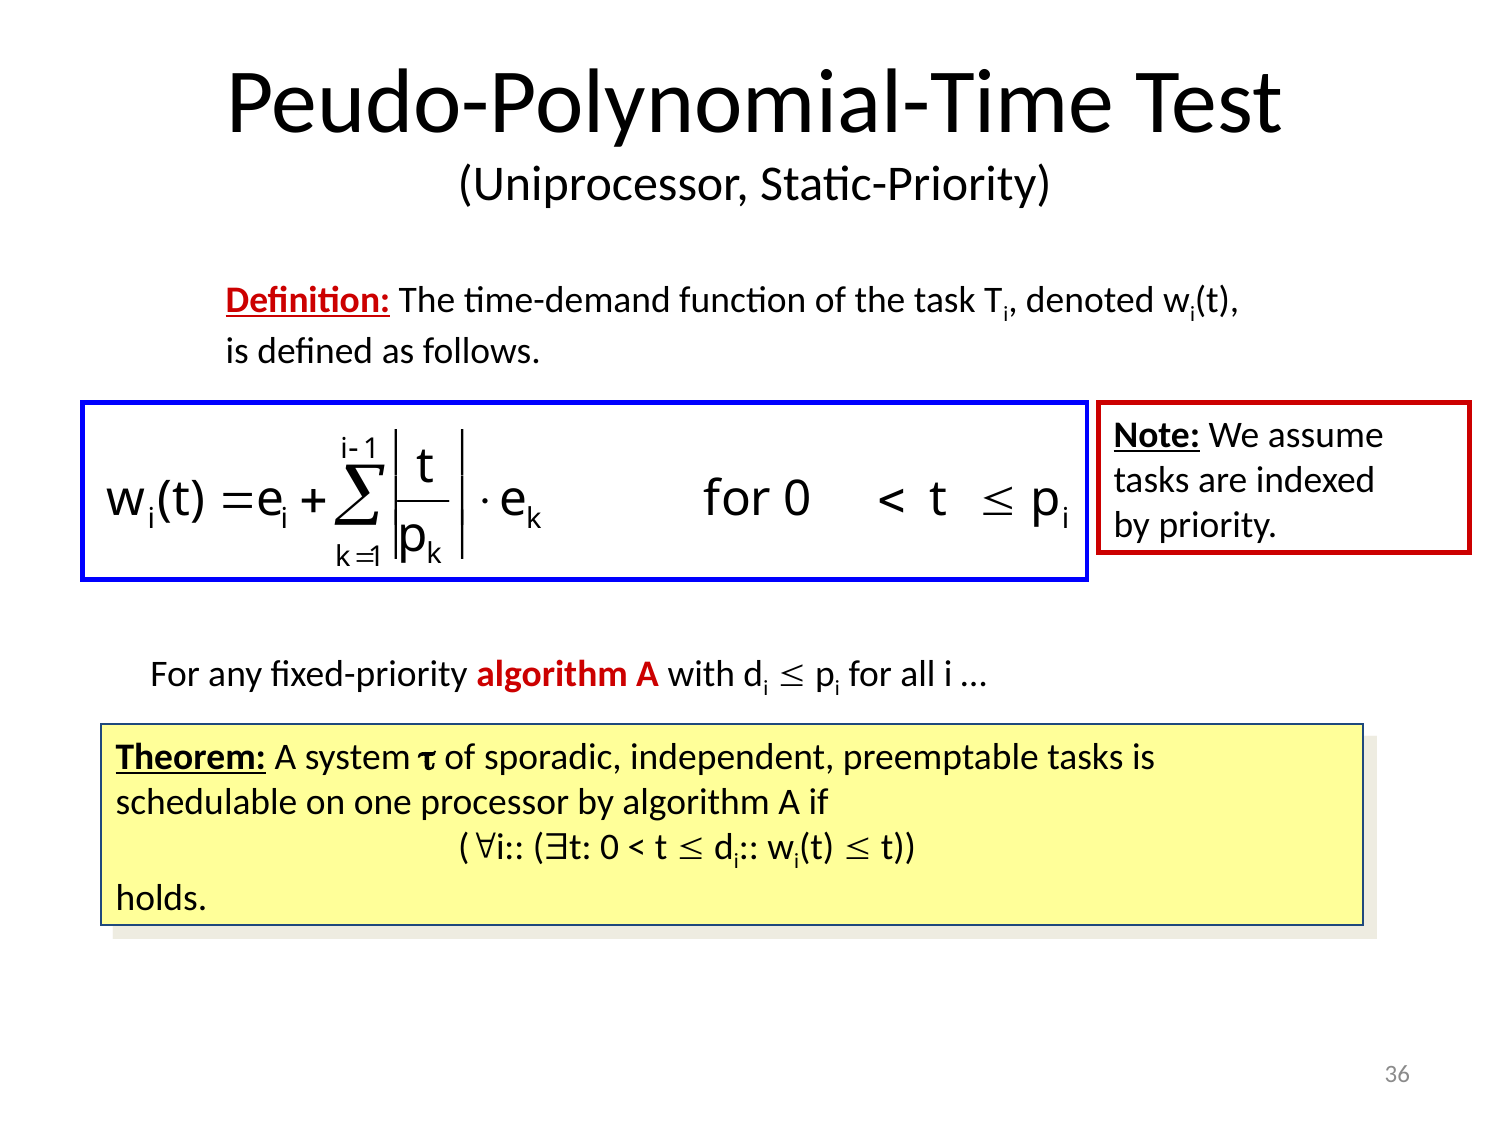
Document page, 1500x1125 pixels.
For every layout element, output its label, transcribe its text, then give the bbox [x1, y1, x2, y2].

text_box Theorem: A system  of sporadic, independent, preemptable tasks is schedulable on one processor by algorithm A if (i:: (t: 0 < t  di:: wi(t)  t)) holds. [100, 724, 1364, 926]
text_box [98, 429, 1071, 574]
title Peudo-Polynomial-Time Test (Uniprocessor, Static-Priority) [47, 31, 1463, 220]
text_box Note: We assume tasks are indexed by priority. [1098, 402, 1470, 553]
text_box [82, 402, 1088, 580]
slide_number 36 [1074, 1042, 1425, 1103]
text_box For any fixed-priority algorithm A with di  pi for all i … [135, 641, 1019, 707]
text_box Definition: The time-demand function of the task Ti, denoted wi(t), is defined as follows. [210, 267, 1255, 379]
